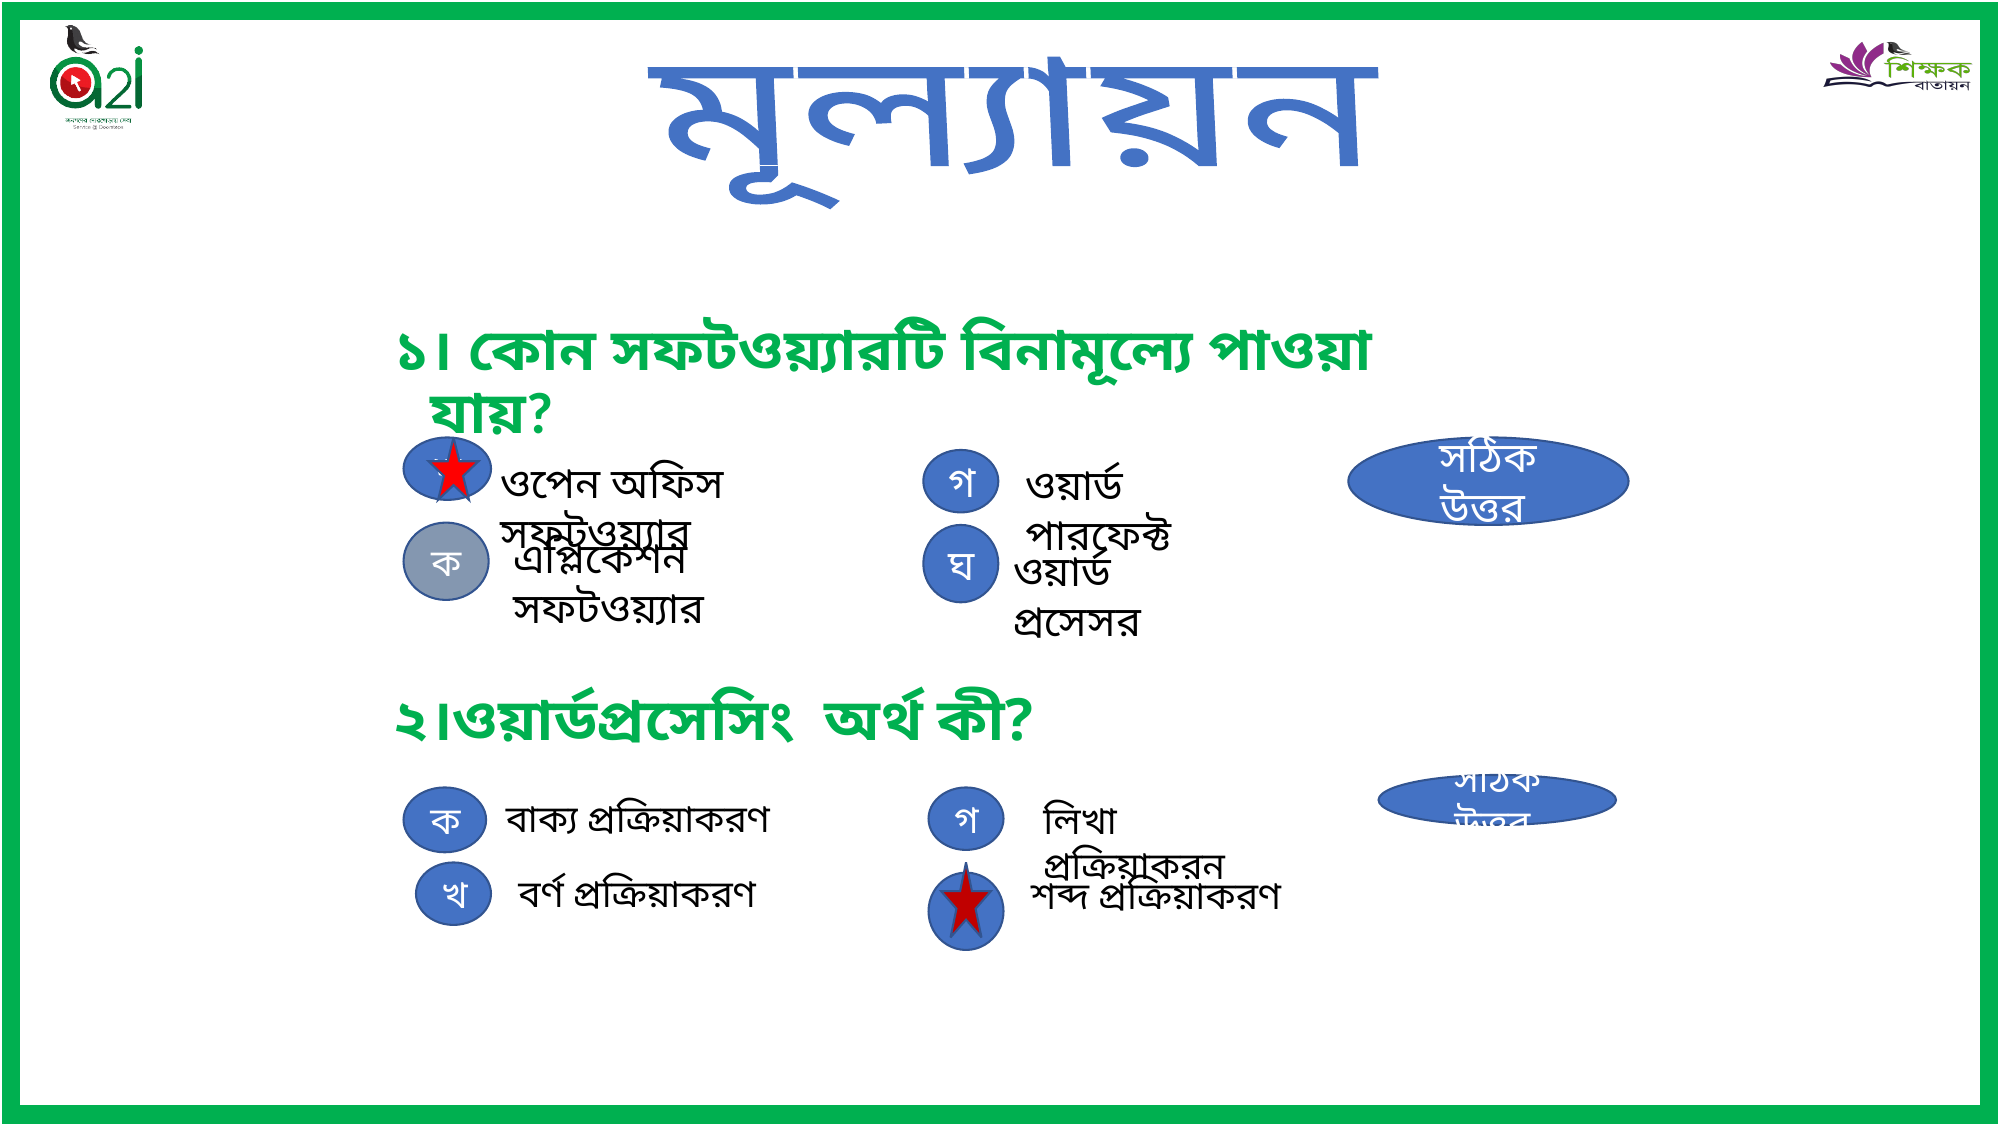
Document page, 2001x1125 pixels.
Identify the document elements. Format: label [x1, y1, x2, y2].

picture [1814, 16, 1986, 121]
text_box [0, 0, 2000, 1125]
